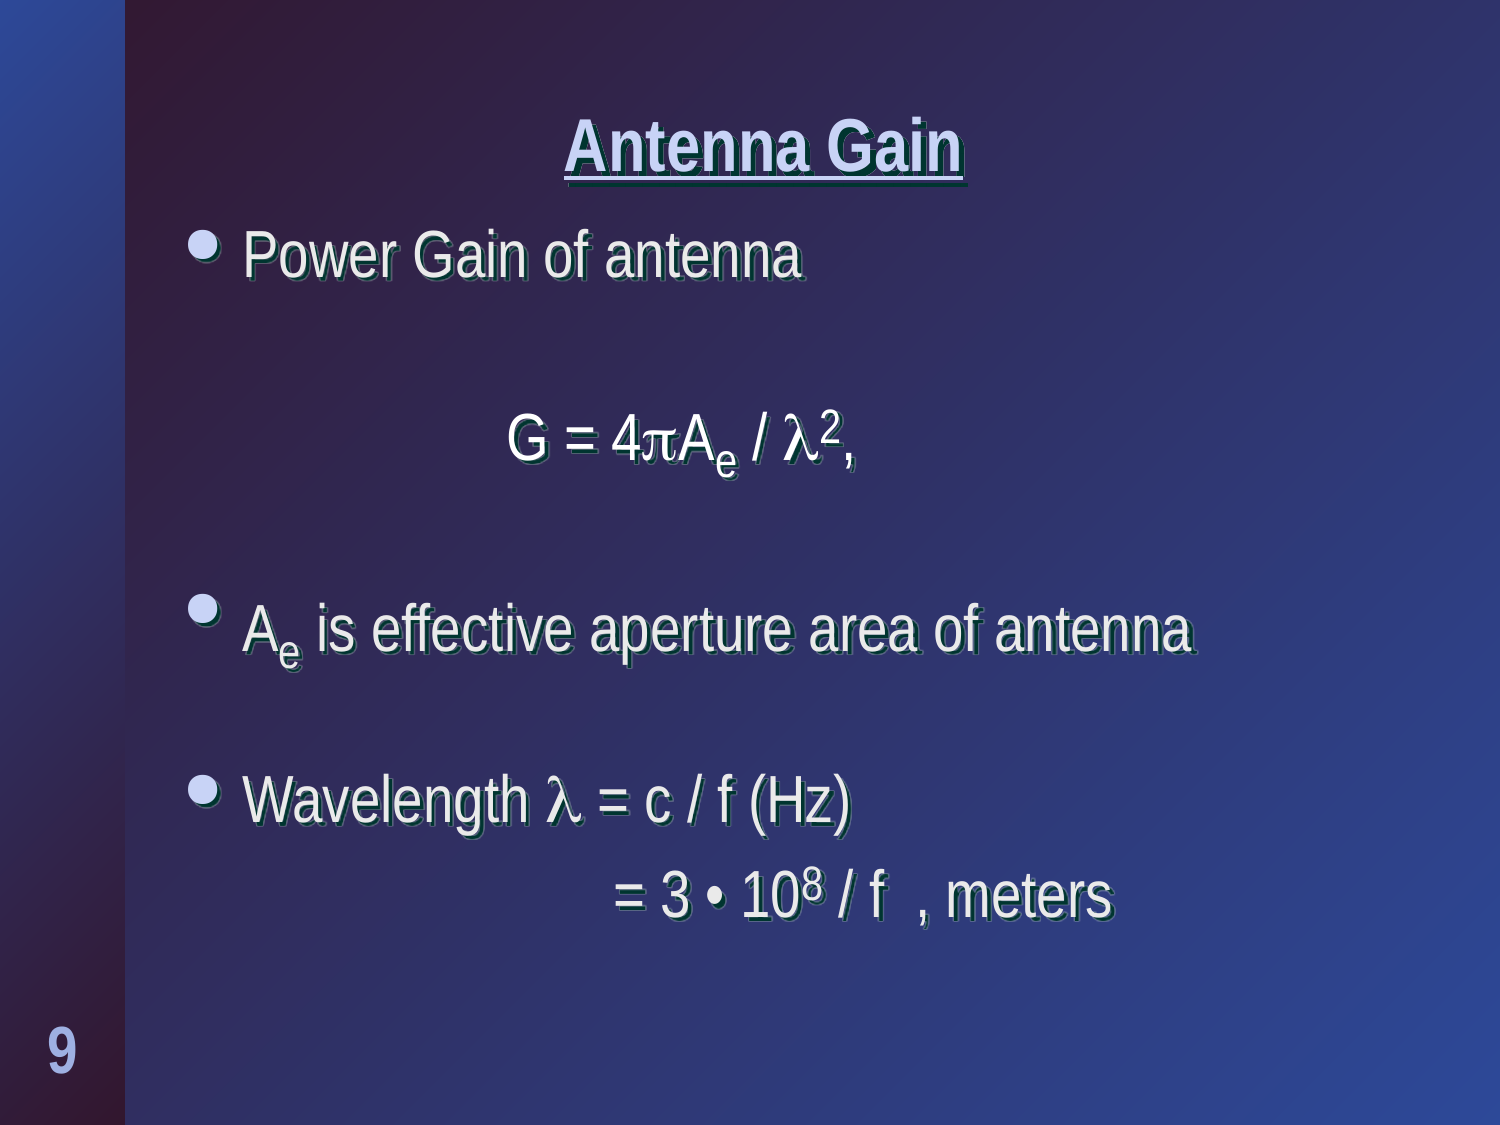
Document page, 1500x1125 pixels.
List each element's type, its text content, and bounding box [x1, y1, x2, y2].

list Power Gain of antenna G = 4Ae / 2, Ae is effective aperture area of antenna Wavelength  = c / f (Hz) = 3 • 108 / f , meters [170, 215, 1472, 913]
title Antenna Gain [169, 99, 1359, 200]
